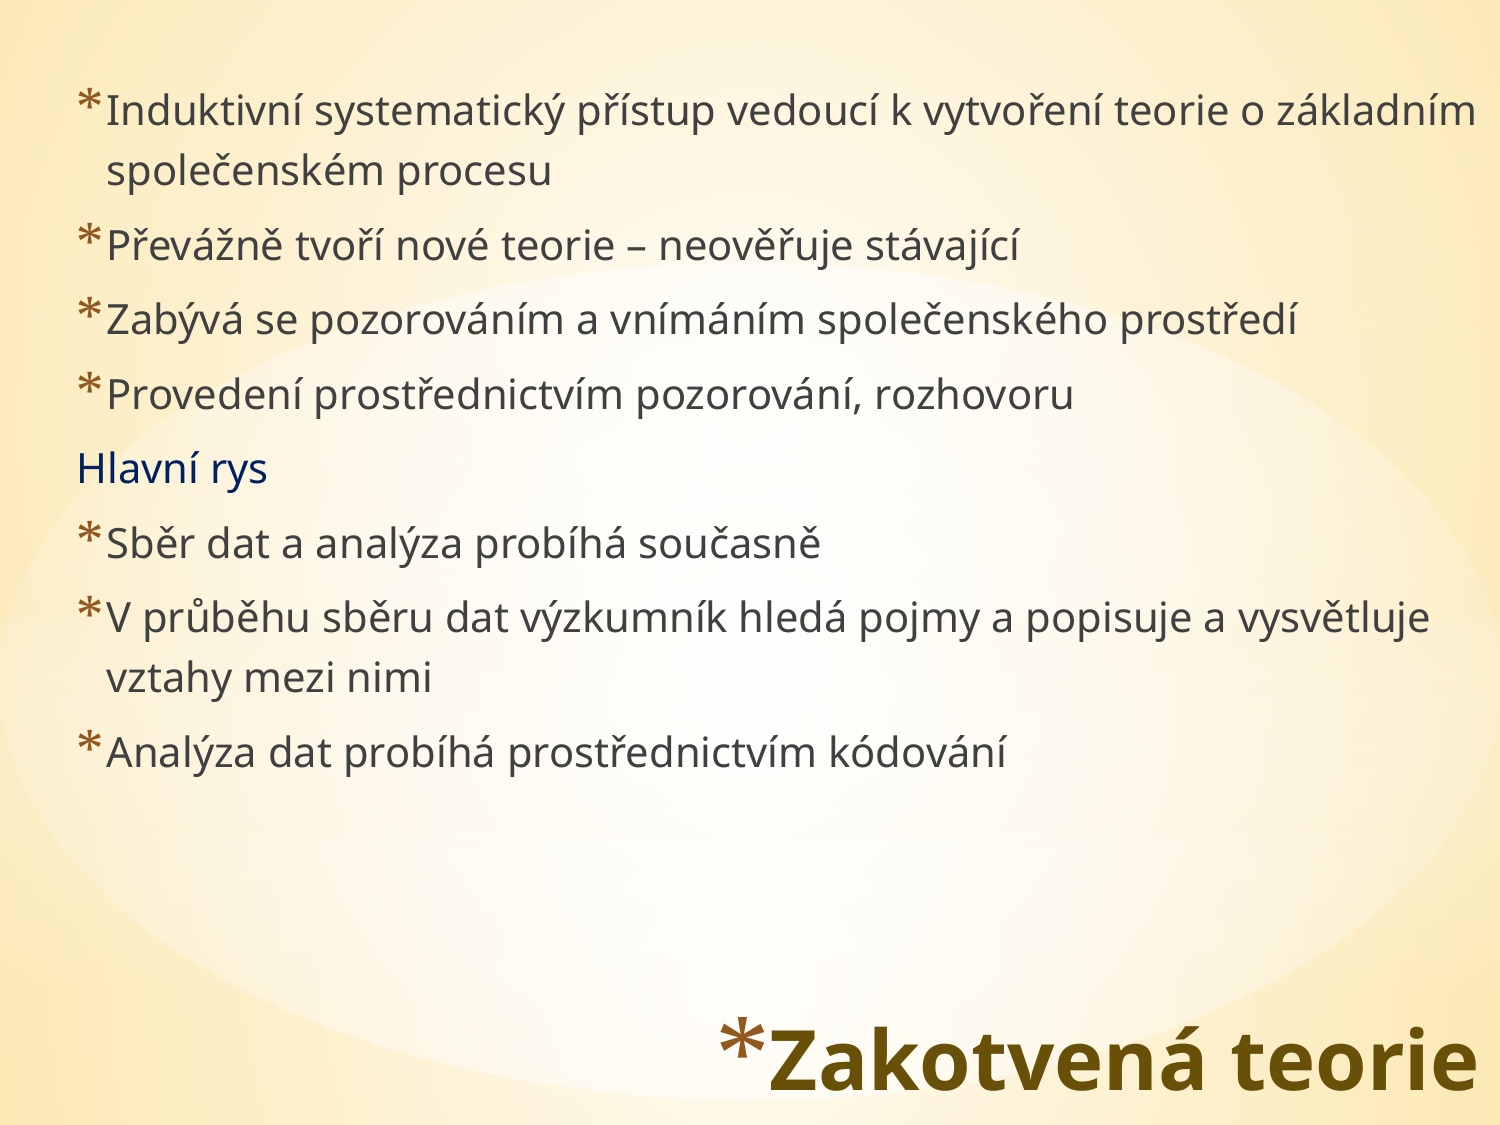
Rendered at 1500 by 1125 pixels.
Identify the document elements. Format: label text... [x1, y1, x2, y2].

title Zakotvená teorie [0, 999, 1496, 1125]
text_box Induktivní systematický přístup vedoucí k vytvoření teorie o základním společenském procesu Převážně tvoří nové teorie – neověřuje stávající Zabývá se pozorováním a vnímáním společenského prostředí Provedení prostřednictvím pozorování, rozhovoru Hlavní rys Sběr dat a analýza probíhá současně V průběhu sběru dat výzkumník hledá pojmy a popisuje a vysvětluje vztahy mezi nimi Analýza dat probíhá prostřednictvím kódování [1, 66, 1500, 1000]
